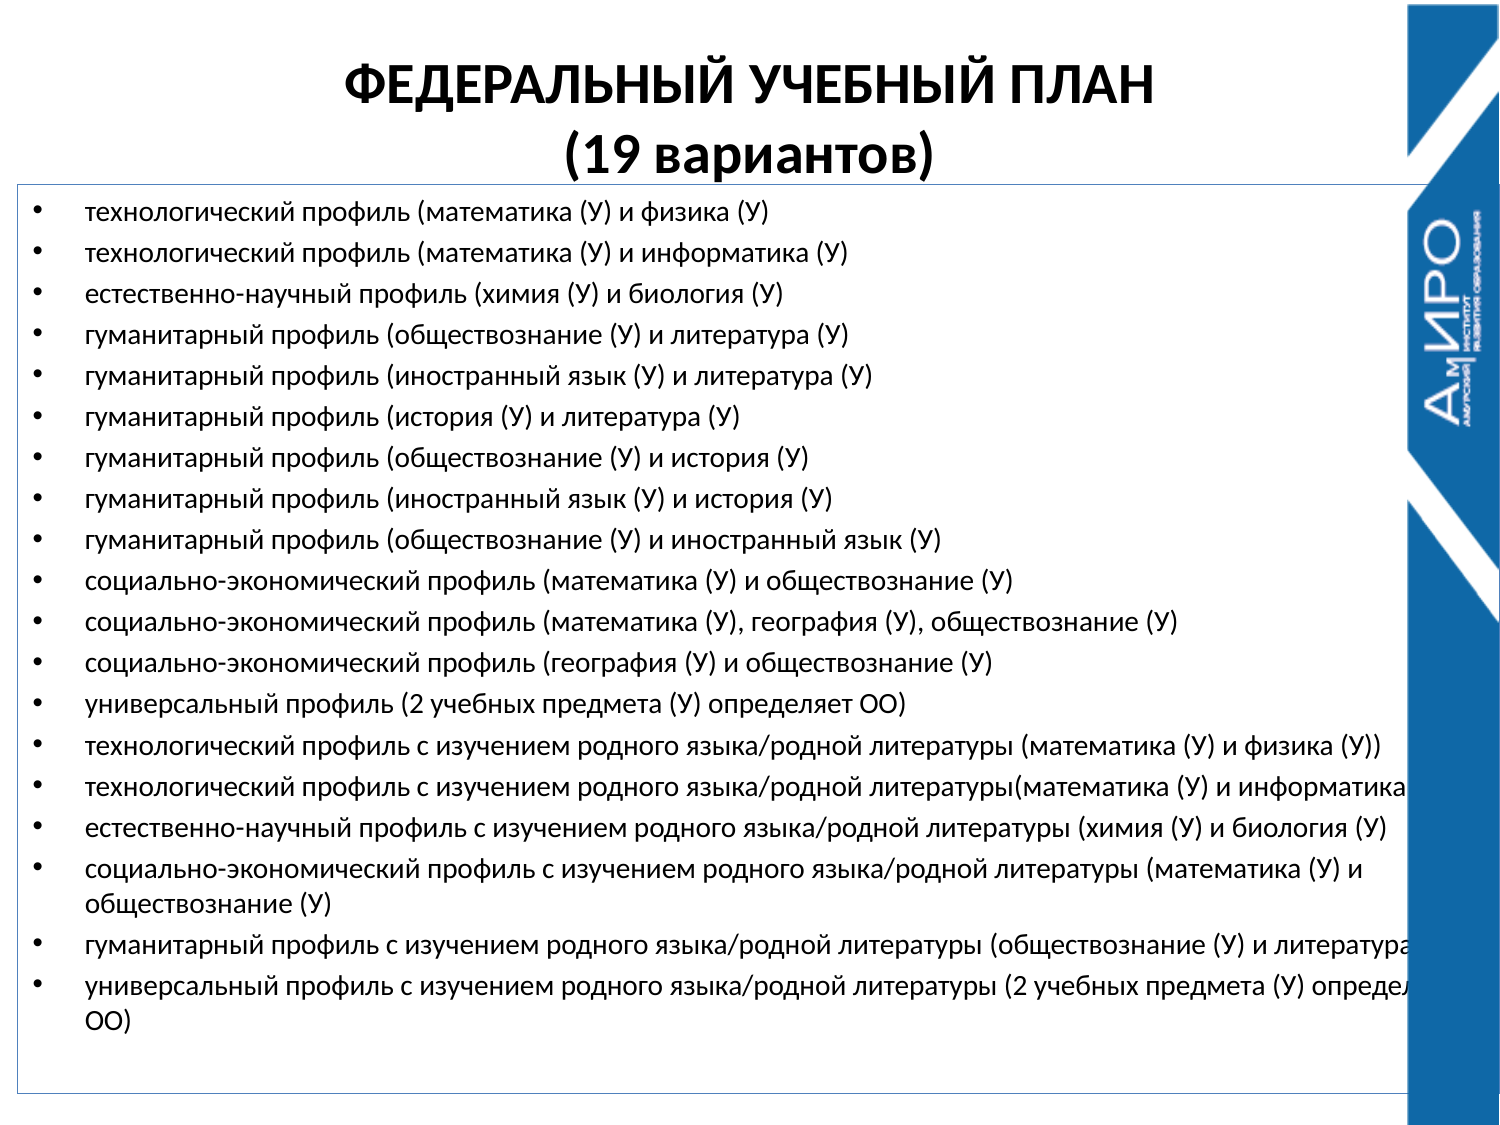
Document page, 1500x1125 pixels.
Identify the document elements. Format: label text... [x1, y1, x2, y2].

picture [1407, 3, 1499, 1125]
list технологический профиль (математика (У) и физика (У) технологический профиль (математика (У) и информатика (У) естественно-научный профиль (химия (У) и биология (У) гуманитарный профиль (обществознание (У) и литература (У) гуманитарный профиль (иностранный язык (У) и литература (У) гуманитарный профиль (история (У) и литература (У) гуманитарный профиль (обществознание (У) и история (У) гуманитарный профиль (иностранный язык (У) и история (У) гуманитарный профиль (обществознание (У) и иностранный язык (У) социально-экономический профиль (математика (У) и обществознание (У) социально-экономический профиль (математика (У), география (У), обществознание (У) социально-экономический профиль (география (У) и обществознание (У) универсальный профиль (2 учебных предмета (У) определяет ОО) технологический профиль с изучением родного языка/родной литературы (математика (У) и физика (У)) технологический профиль с изучением родного языка/родной литературы(математика (У) и информатика (У) естественно-научный профиль с изучением родного языка/родной литературы (химия (У) и биология (У) социально-экономический профиль с изучением родного языка/родной литературы (математика (У) и обществознание (У) гуманитарный профиль с изучением родного языка/родной литературы (обществознание (У) и литература (У) универсальный профиль с изучением родного языка/родной литературы (2 учебных предмета (У) определяет ОО) [17, 184, 1402, 1094]
title ФЕДЕРАЛЬНЫЙ УЧЕБНЫЙ ПЛАН (19 вариантов) [75, 45, 1402, 184]
